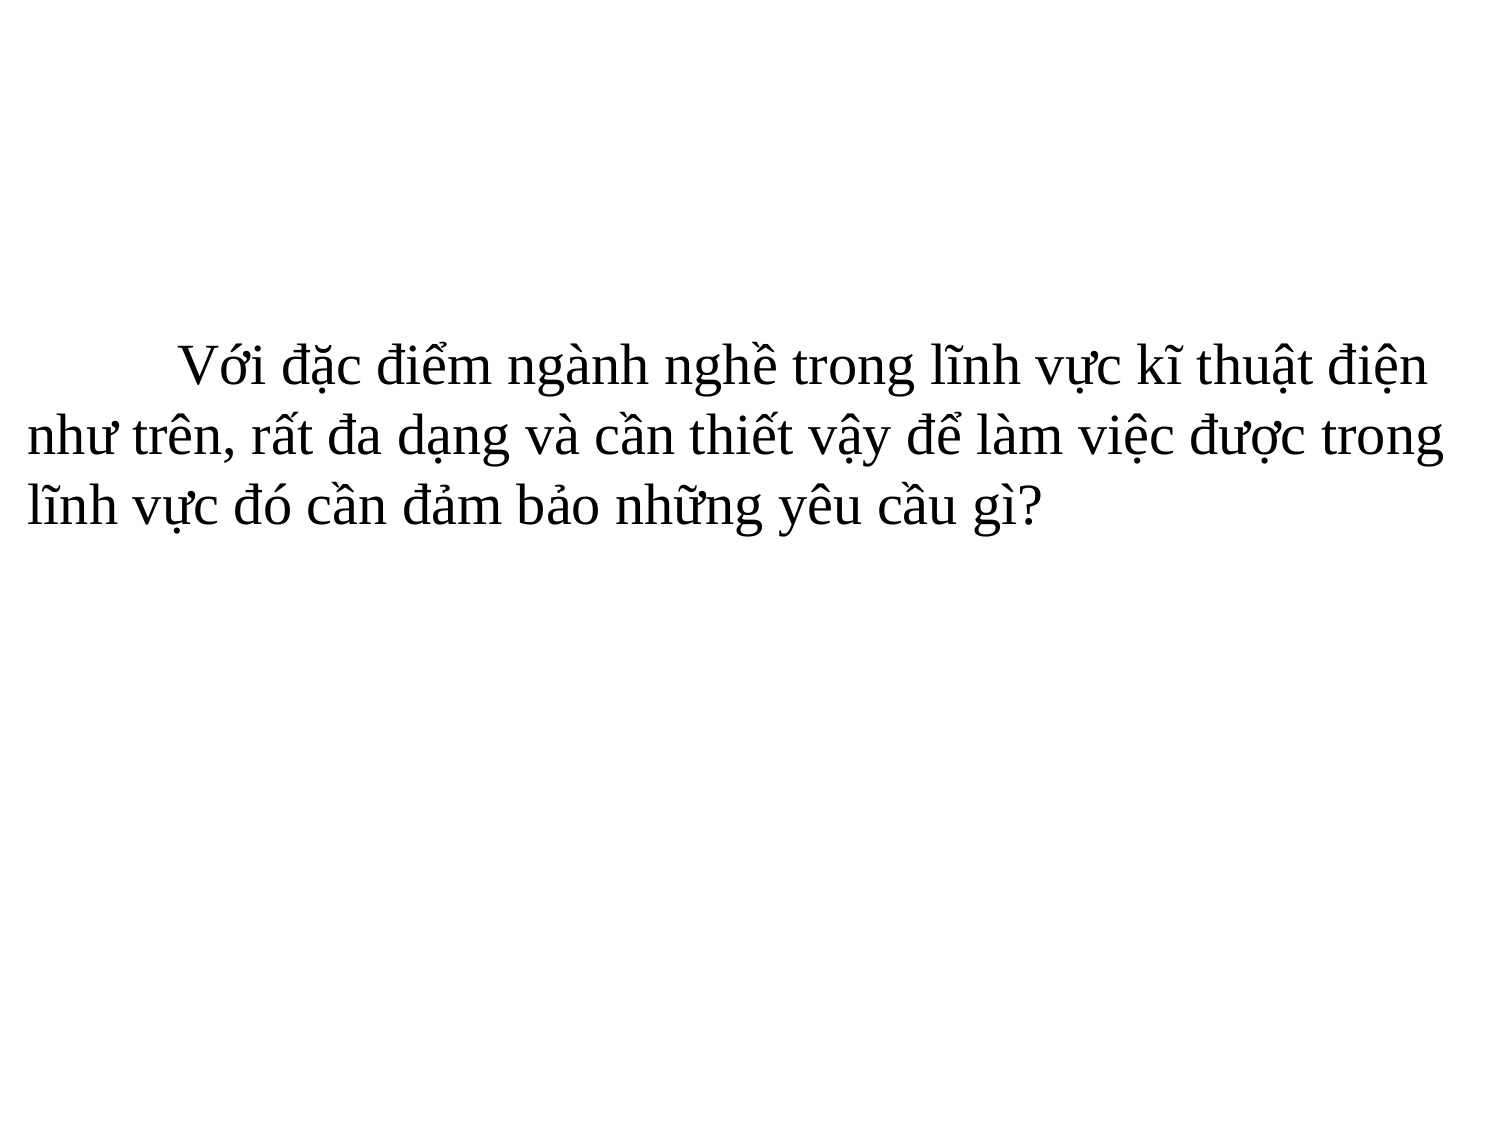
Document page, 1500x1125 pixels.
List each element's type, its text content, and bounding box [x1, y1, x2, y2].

title Với đặc điểm ngành nghề trong lĩnh vực kĩ thuật điện như trên, rất đa dạng và cần thiết vậy để làm việc được trong lĩnh vực đó cần đảm bảo những yêu cầu gì? [12, 337, 1488, 525]
